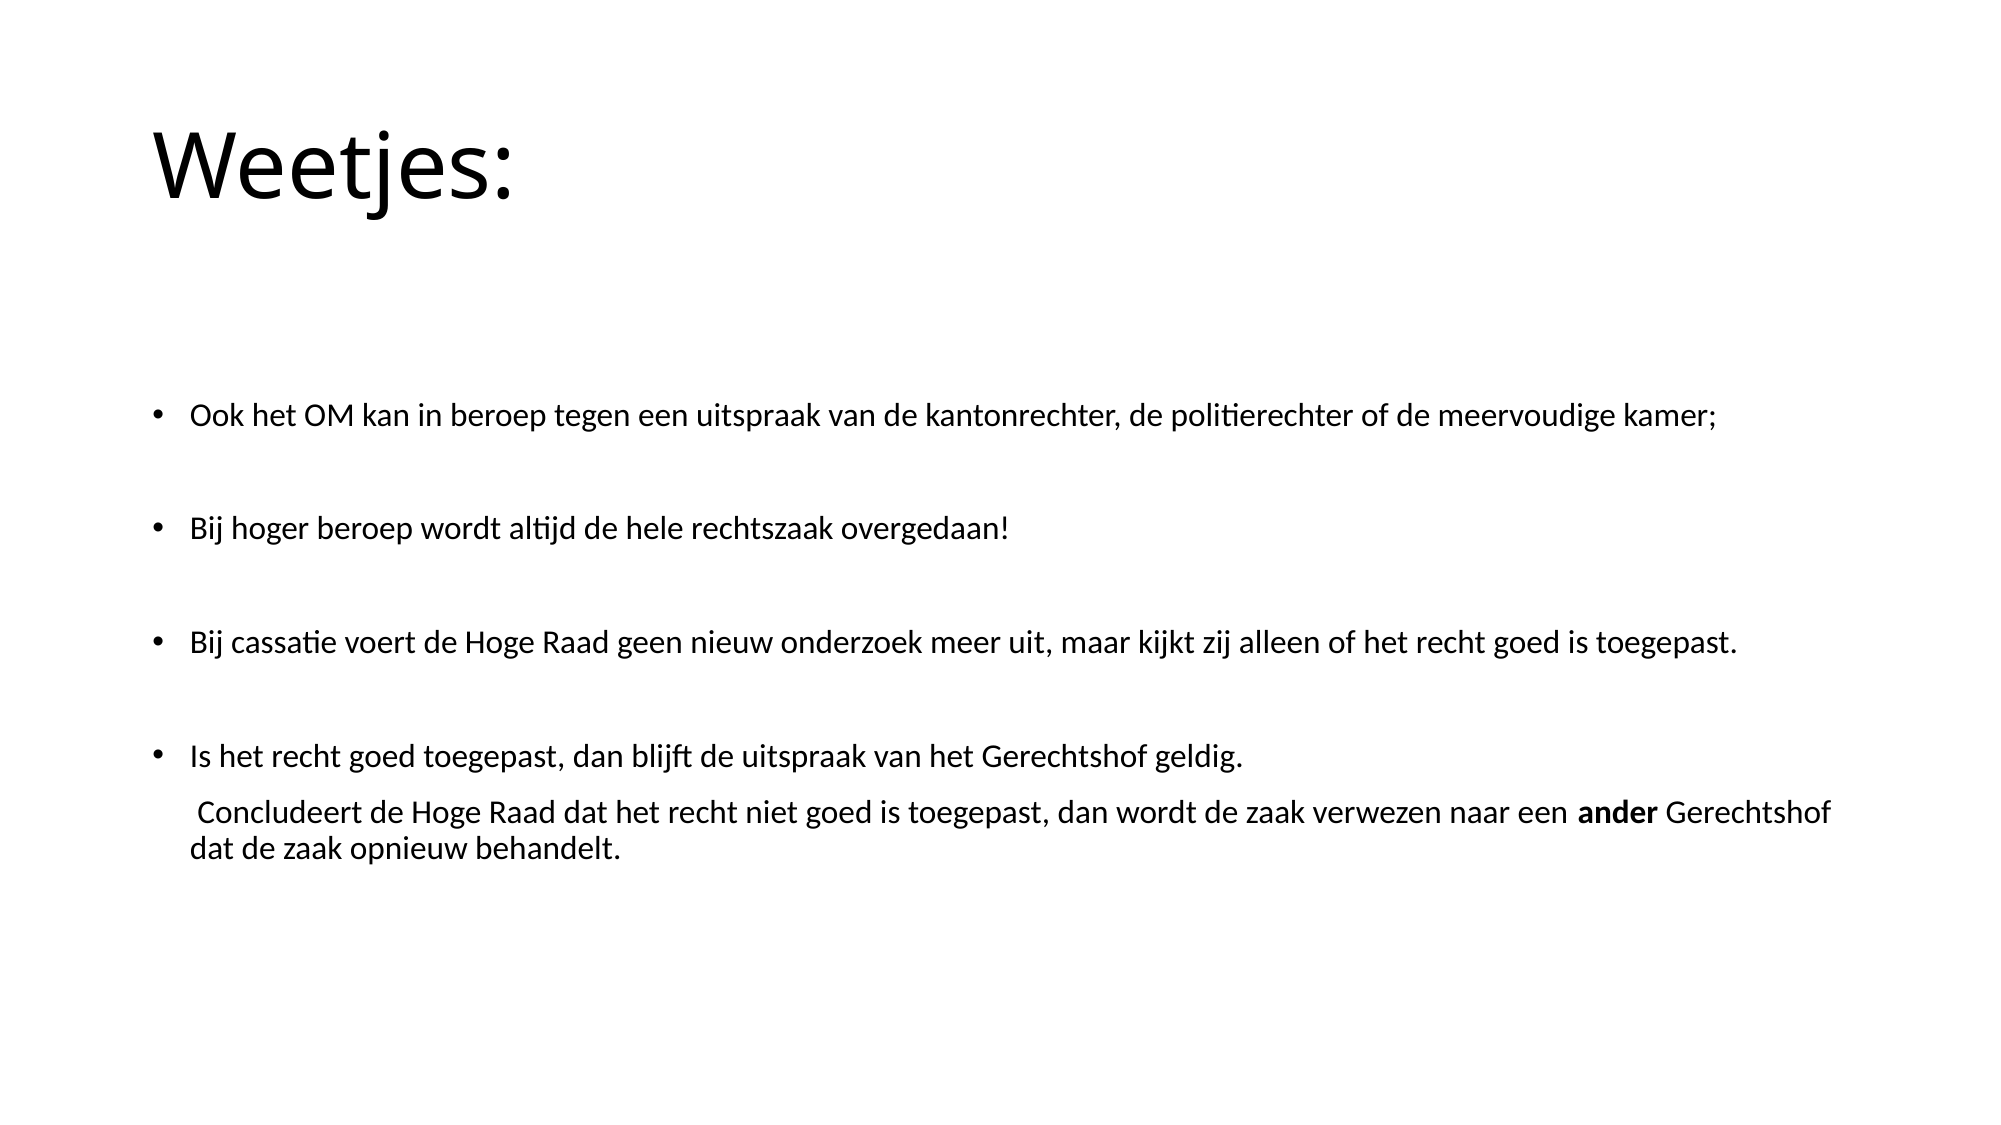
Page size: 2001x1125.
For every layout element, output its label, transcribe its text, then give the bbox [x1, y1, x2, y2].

title Weetjes: [137, 59, 1863, 278]
list Ook het OM kan in beroep tegen een uitspraak van de kantonrechter, de politierechter of de meervoudige kamer; Bij hoger beroep wordt altijd de hele rechtszaak overgedaan! Bij cassatie voert de Hoge Raad geen nieuw onderzoek meer uit, maar kijkt zij alleen of het recht goed is toegepast. Is het recht goed toegepast, dan blijft de uitspraak van het Gerechtshof geldig. Concludeert de Hoge Raad dat het recht niet goed is toegepast, dan wordt de zaak verwezen naar een ander Gerechtshof dat de zaak opnieuw behandelt. [137, 299, 1863, 1014]
